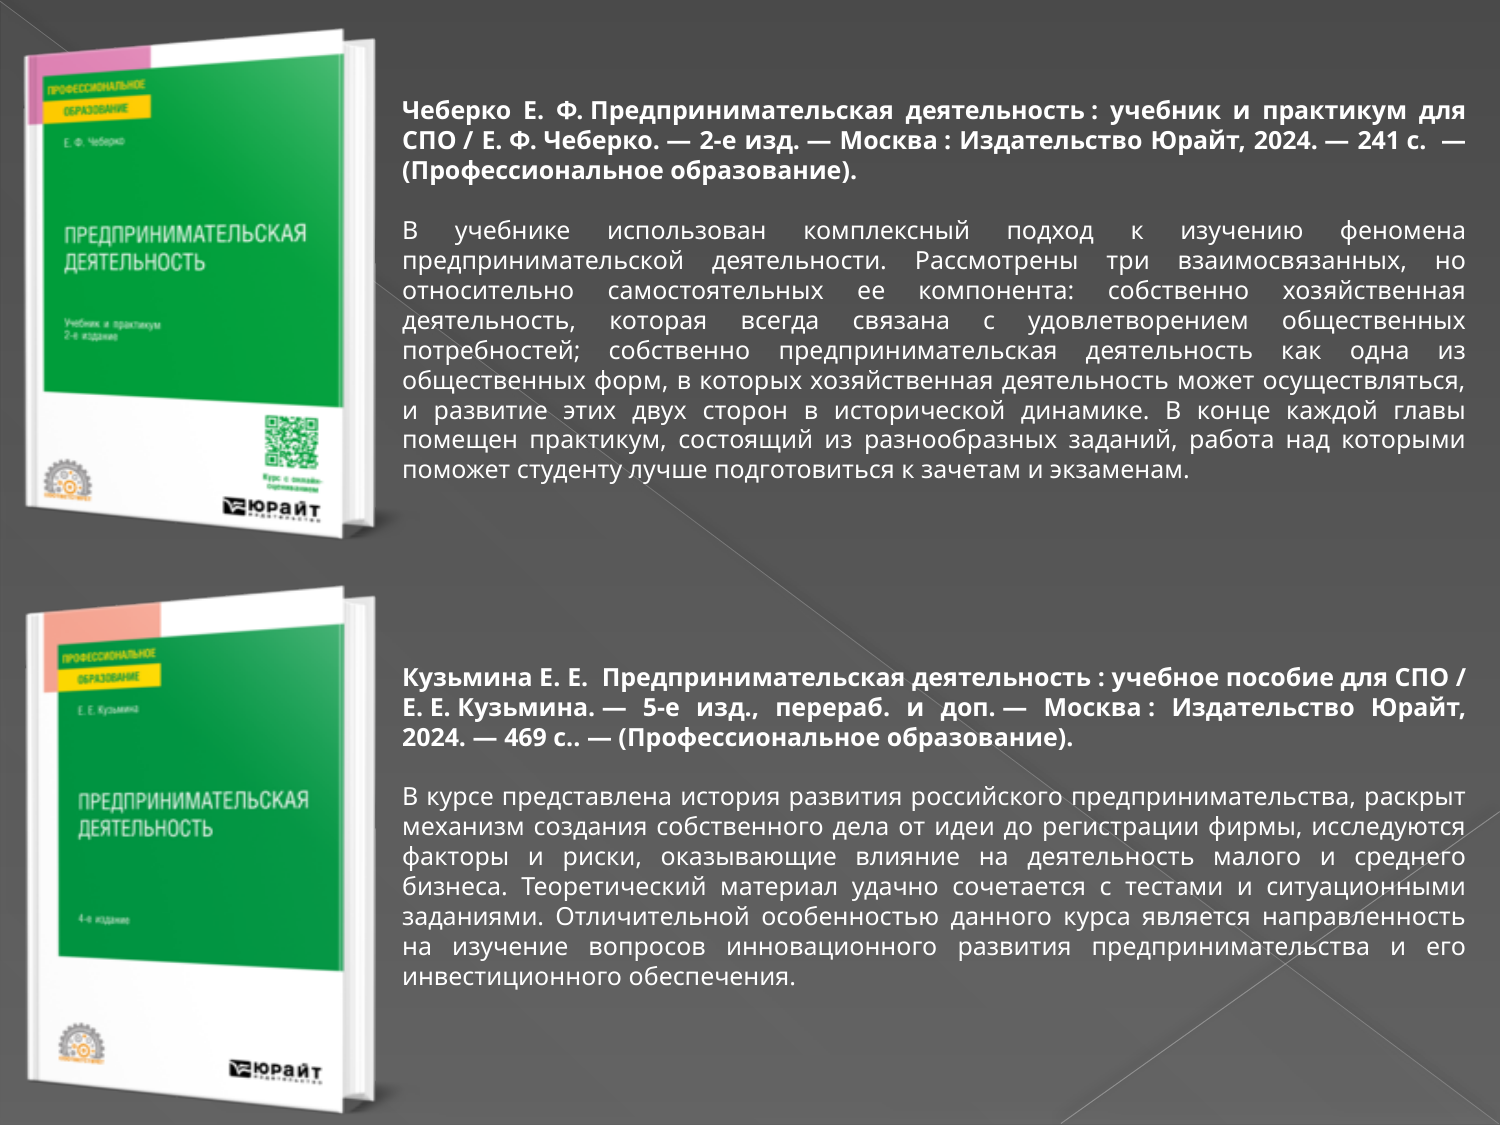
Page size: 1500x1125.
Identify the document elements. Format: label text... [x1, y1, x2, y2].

picture [0, 0, 420, 1125]
text_box Кузьмина Е. Е. Предпринимательская деятельность : учебное пособие для СПО / Е. Е. Кузьмина. — 5-е изд., перераб. и доп. — Москва : Издательство Юрайт, 2024. — 469 с.. — (Профессиональное образование). В курсе представлена история развития российского предпринимательства, раскрыт механизм создания собственного дела от идеи до регистрации фирмы, исследуются факторы и риски, оказывающие влияние на деятельность малого и среднего бизнеса. Теоретический материал удачно сочетается с тестами и ситуационными заданиями. Отличительной особенностью данного курса является направленность на изучение вопросов инновационного развития предпринимательства и его инвестиционного обеспечения. [424, 653, 1483, 998]
text_box Чеберко Е. Ф. Предпринимательская деятельность : учебник и практикум для СПО / Е. Ф. Чеберко. — 2-е изд. — Москва : Издательство Юрайт, 2024. — 241 с. — (Профессиональное образование). В учебнике использован комплексный подход к изучению феномена предпринимательской деятельности. Рассмотрены три взаимосвязанных, но относительно самостоятельных ее компонента: собственно хозяйственная деятельность, которая всегда связана с удовлетворением общественных потребностей; собственно предпринимательская деятельность как одна из общественных форм, в которых хозяйственная деятельность может осуществляться, и развитие этих двух сторон в исторической динамике. В конце каждой главы помещен практикум, состоящий из разнообразных заданий, работа над которыми поможет студенту лучше подготовиться к зачетам и экзаменам. [424, 87, 1483, 492]
